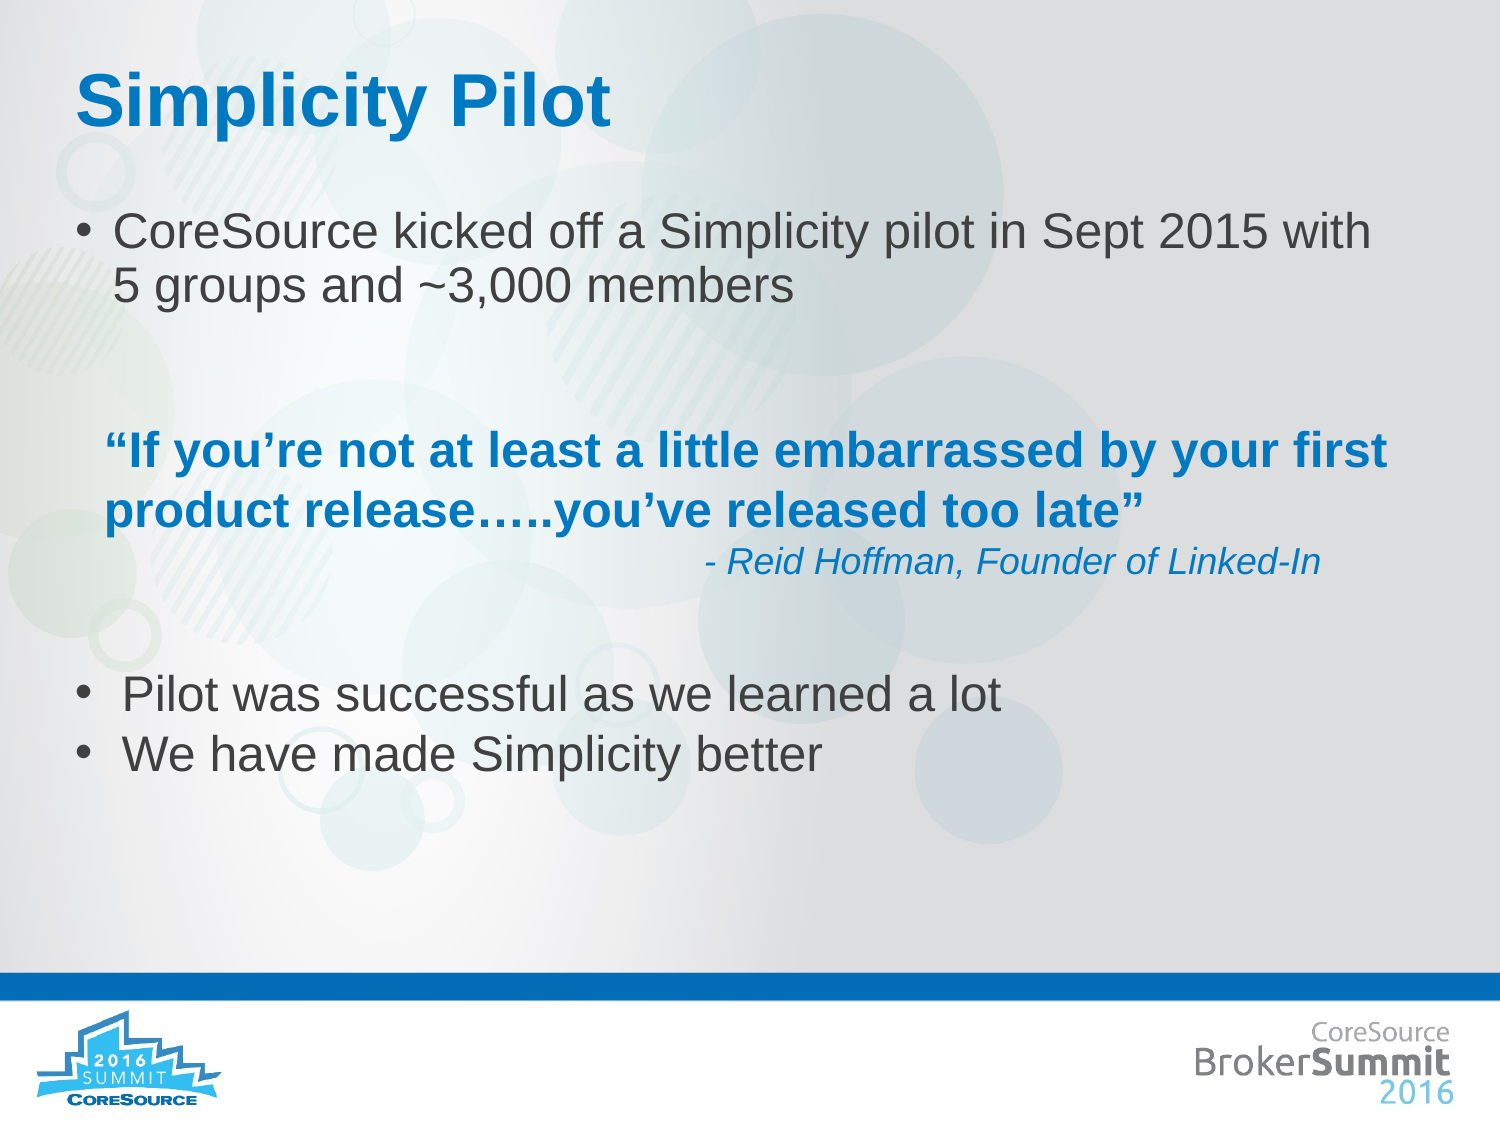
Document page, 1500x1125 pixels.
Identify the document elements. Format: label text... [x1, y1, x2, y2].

text_box “If you’re not at least a little embarrassed by your first product release…..you’ve released too late” - Reid Hoffman, Founder of Linked-In [89, 409, 1411, 590]
text_box Pilot was successful as we learned a lot We have made Simplicity better [60, 654, 1401, 789]
list CoreSource kicked off a Simplicity pilot in Sept 2015 with 5 groups and ~3,000 members [60, 198, 1401, 371]
title Simplicity Pilot [60, 46, 1354, 158]
picture [0, 0, 1500, 1125]
